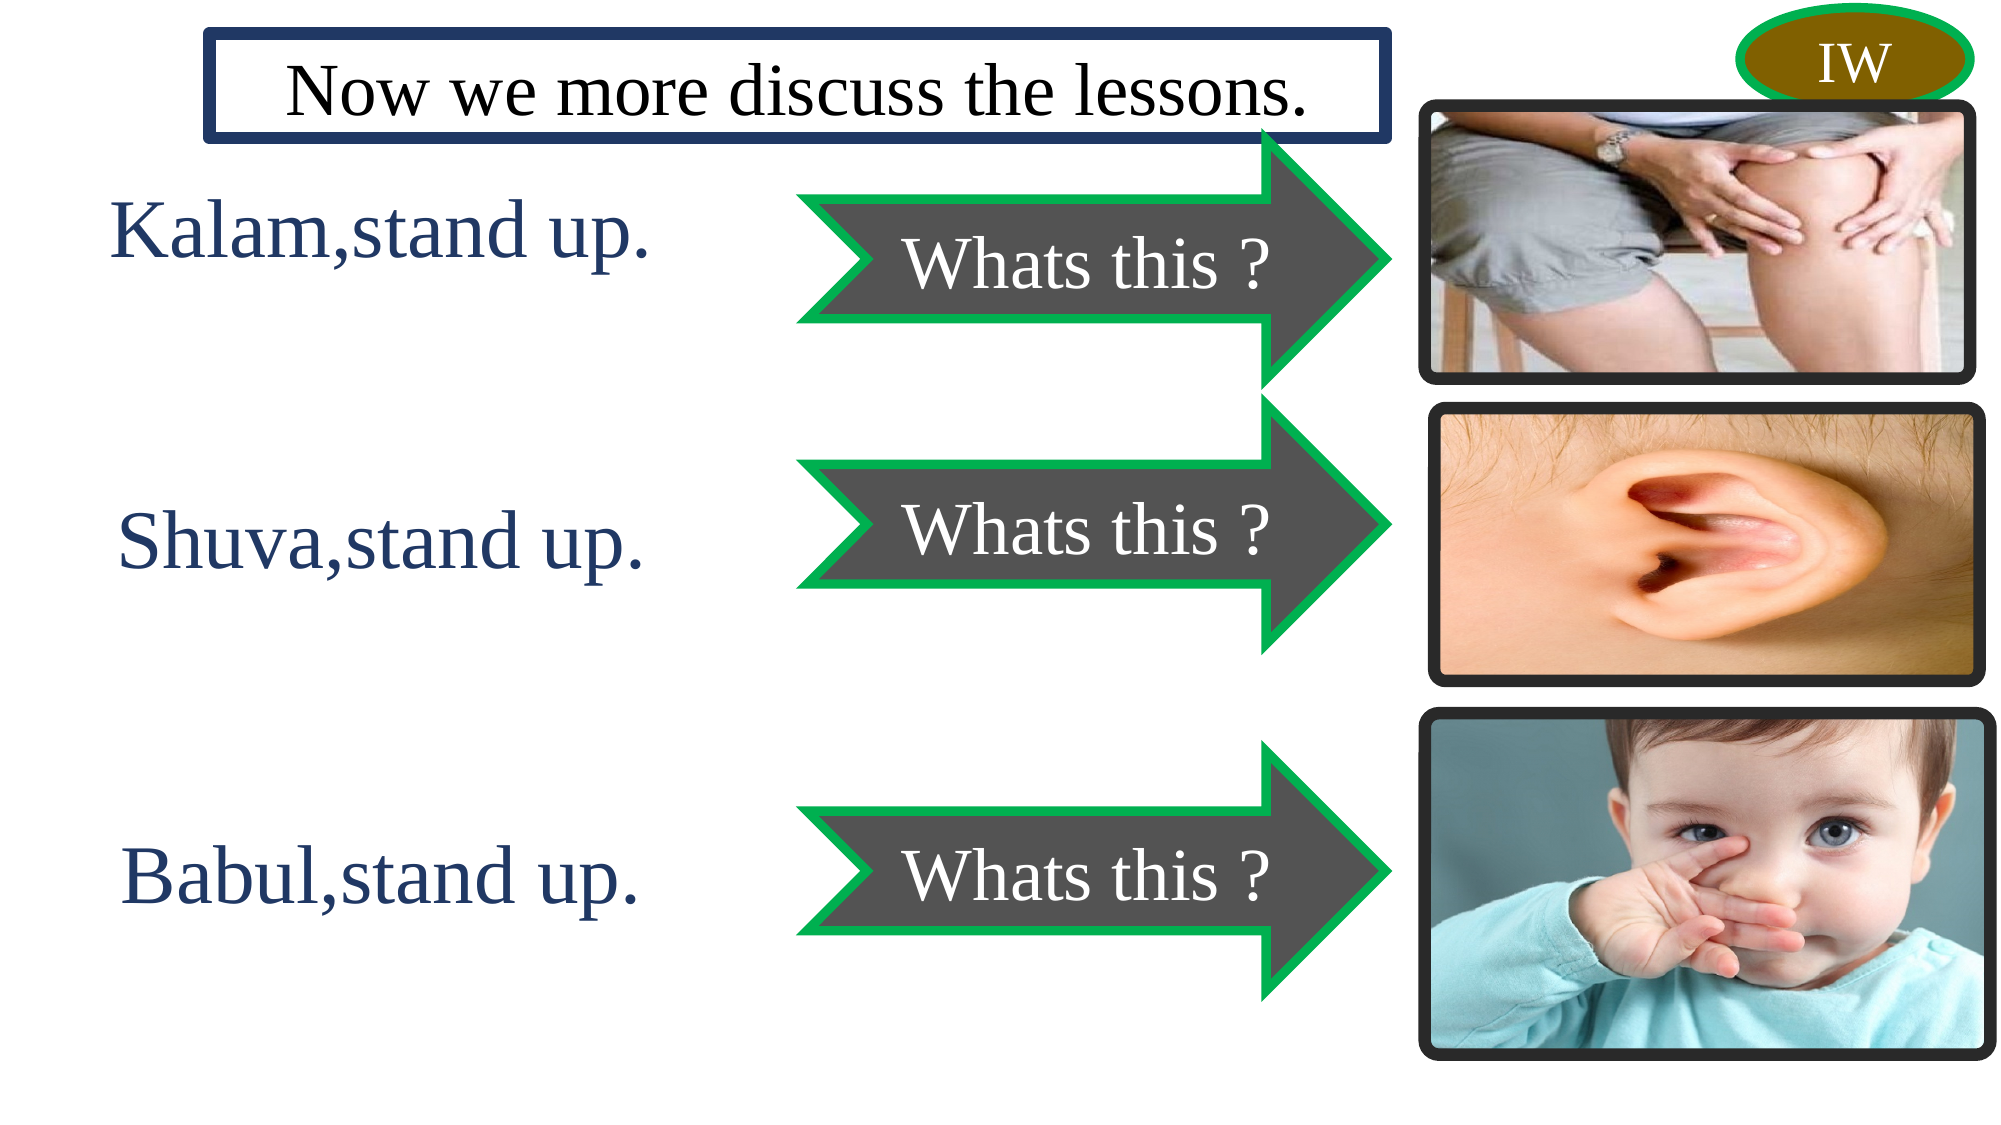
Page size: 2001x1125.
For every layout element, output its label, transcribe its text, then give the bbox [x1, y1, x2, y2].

text_box Now we more discuss the lessons. [209, 33, 1386, 138]
text_box Kalam,stand up. [80, 166, 703, 282]
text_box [807, 404, 1980, 681]
text_box IW [1738, 6, 1972, 99]
text_box Shuva,stand up. [80, 478, 703, 593]
text_box Babul,stand up. [80, 812, 703, 928]
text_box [807, 105, 1970, 379]
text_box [807, 713, 1991, 1055]
